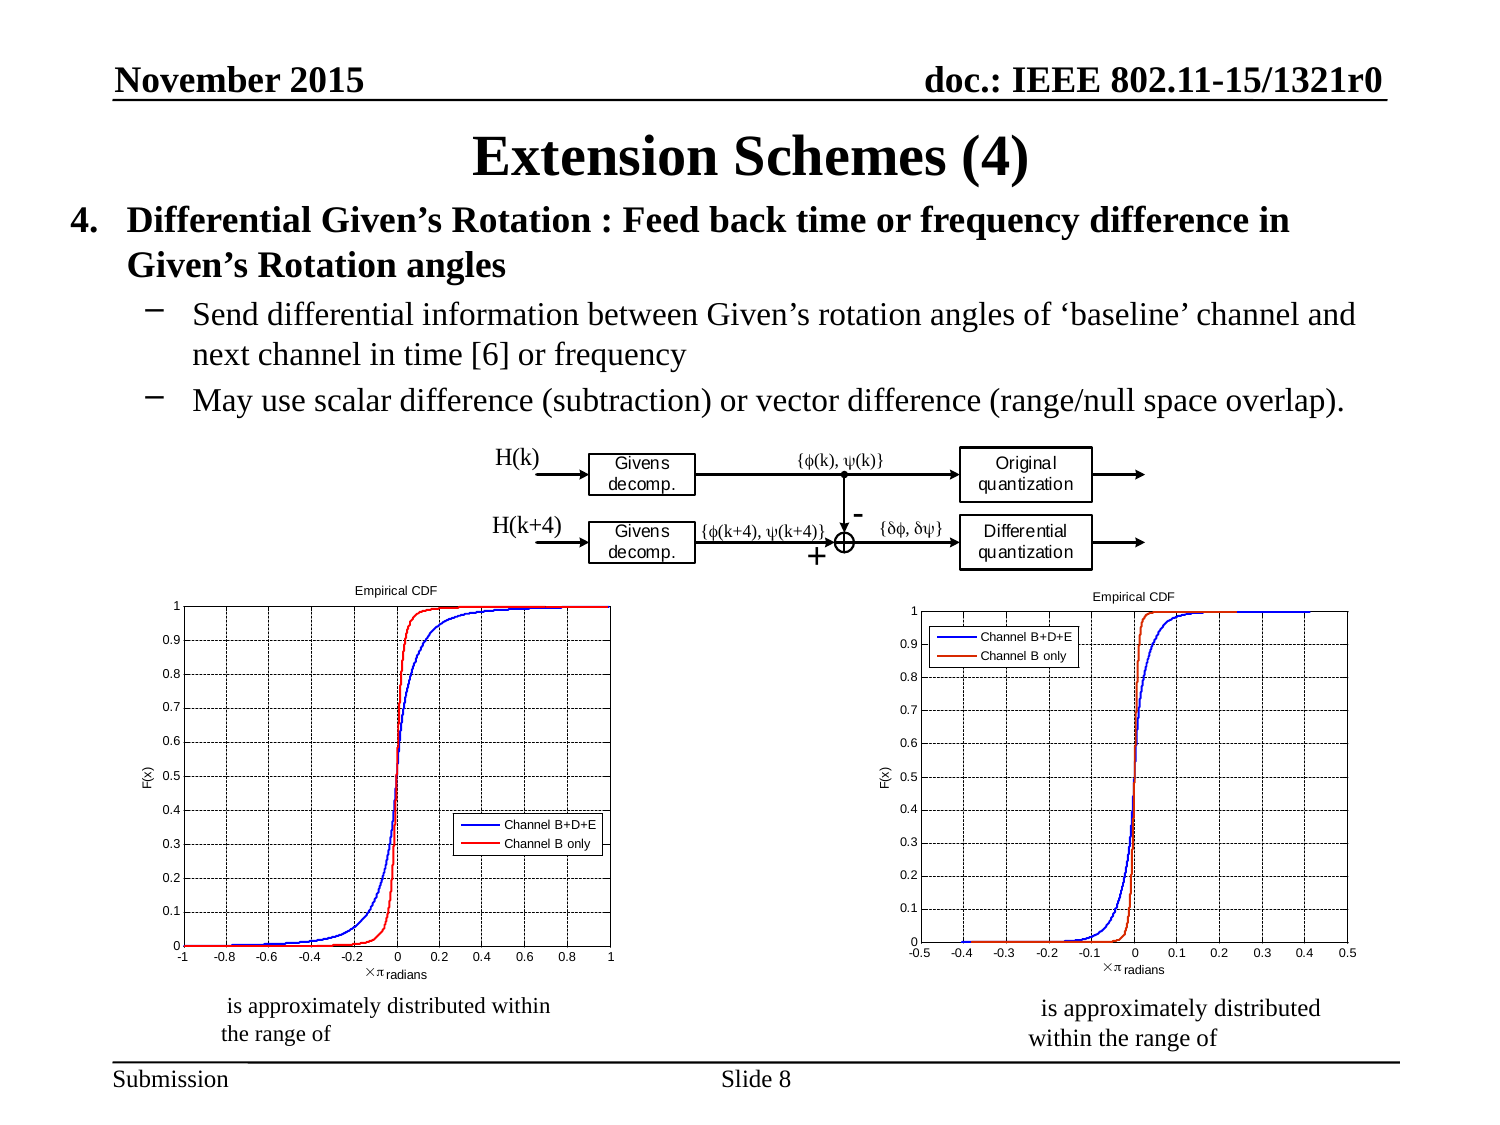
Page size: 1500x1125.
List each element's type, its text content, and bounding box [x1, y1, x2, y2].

slide_number Slide 8 [712, 1061, 801, 1093]
picture [474, 427, 1179, 571]
picture [112, 574, 663, 993]
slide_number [114, 54, 374, 101]
picture [849, 580, 1401, 988]
title Extension Schemes (4) [113, 86, 1390, 187]
list Differential Given’s Rotation : Feed back time or frequency difference in Given’s Rotation angles Send differential information between Given’s rotation angles of ‘baseline’ channel and next channel in time [6] or frequency May use scalar difference (subtraction) or vector difference (range/null space overlap). [54, 187, 1393, 751]
